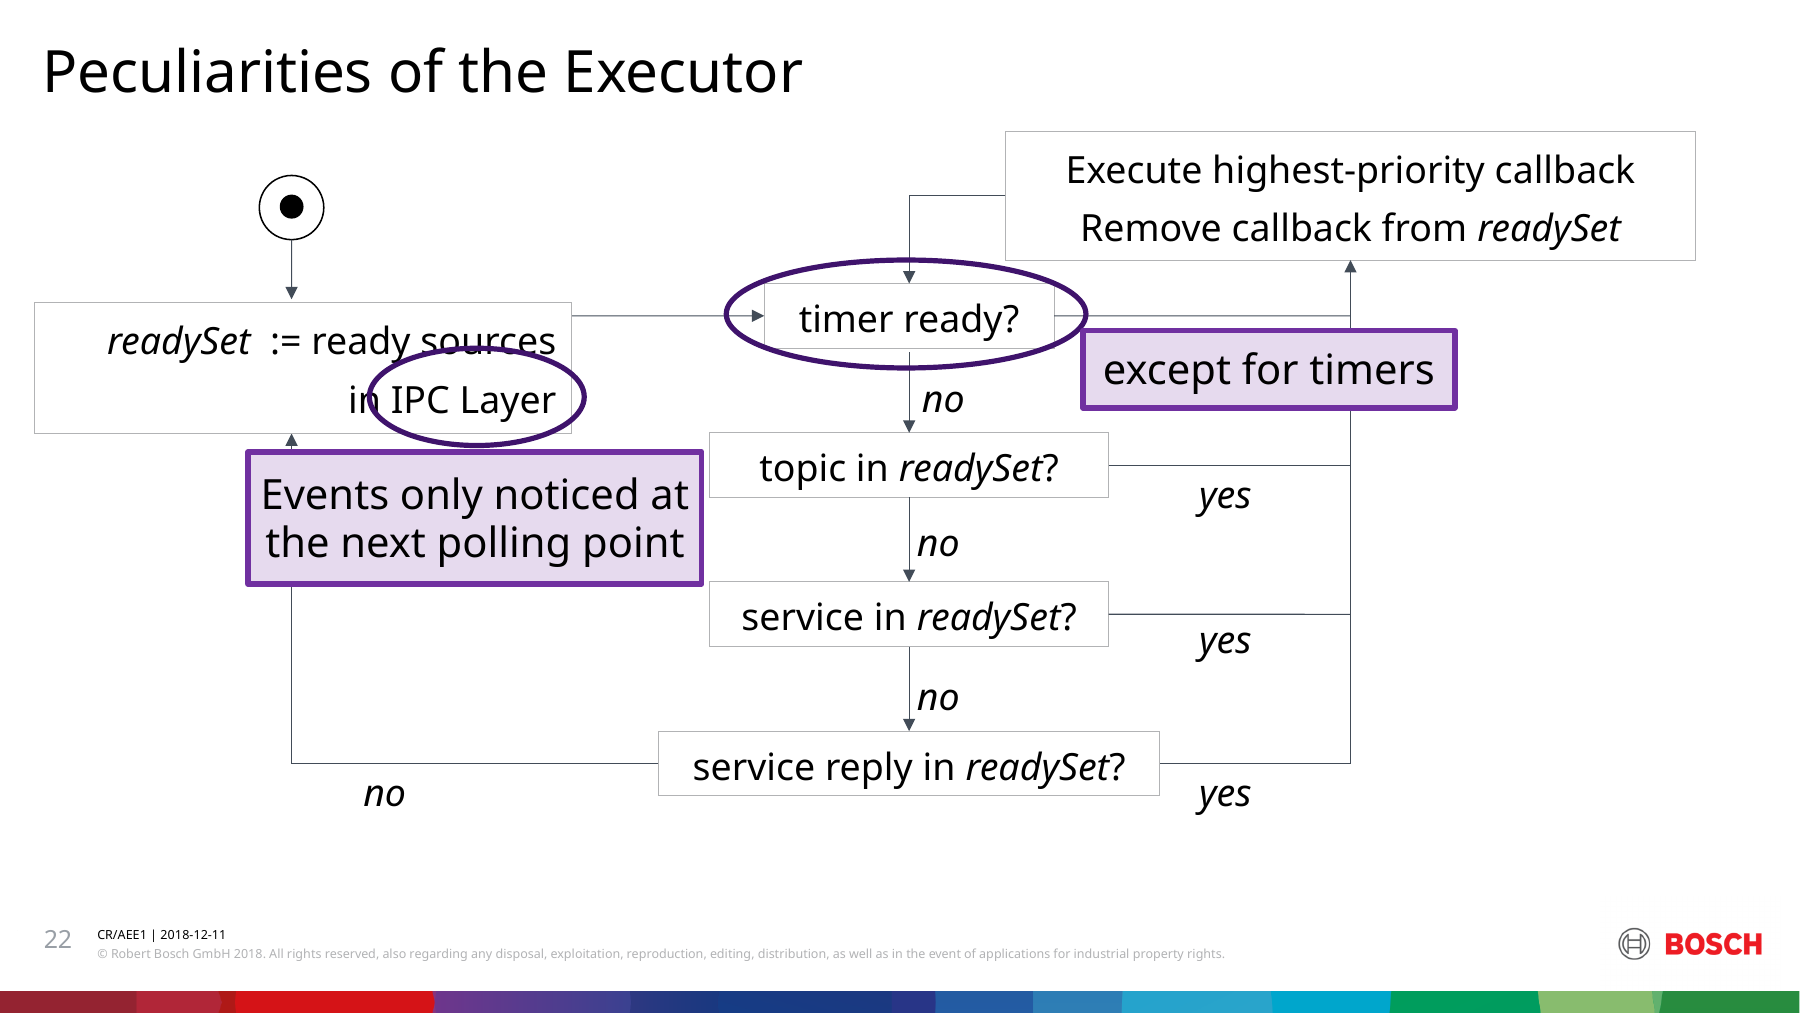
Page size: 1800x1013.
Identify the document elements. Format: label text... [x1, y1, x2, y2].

text_box readySet := ready sources in IPC Layer [34, 302, 572, 434]
slide_number 22 [43, 923, 92, 991]
text_box [369, 348, 585, 433]
list Peculiarities of the Executor [42, 42, 1757, 107]
text_box Execute highest-priority callback Remove callback from readySet [1005, 131, 1696, 261]
text_box service reply in readySet? [658, 731, 1160, 796]
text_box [1159, 466, 1351, 614]
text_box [259, 175, 324, 240]
text_box topic in readySet? [709, 432, 1109, 498]
text_box no [921, 371, 968, 403]
text_box service in readySet? [709, 581, 1109, 647]
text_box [1159, 316, 1351, 465]
text_box Events only noticed at the next polling point [248, 451, 291, 584]
text_box [726, 260, 1086, 368]
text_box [1159, 260, 1351, 315]
text_box no [916, 516, 963, 548]
text_box no [363, 766, 438, 818]
picture [0, 905, 1272, 1013]
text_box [1159, 615, 1351, 764]
text_box except for timers [1083, 330, 1159, 408]
text_box no [916, 669, 963, 701]
text_box yes [1199, 765, 1264, 814]
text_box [909, 195, 1006, 284]
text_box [291, 433, 659, 764]
text_box except for timers [1351, 330, 1455, 408]
picture [1390, 896, 1800, 1013]
text_box Events only noticed at the next polling point [659, 451, 702, 584]
